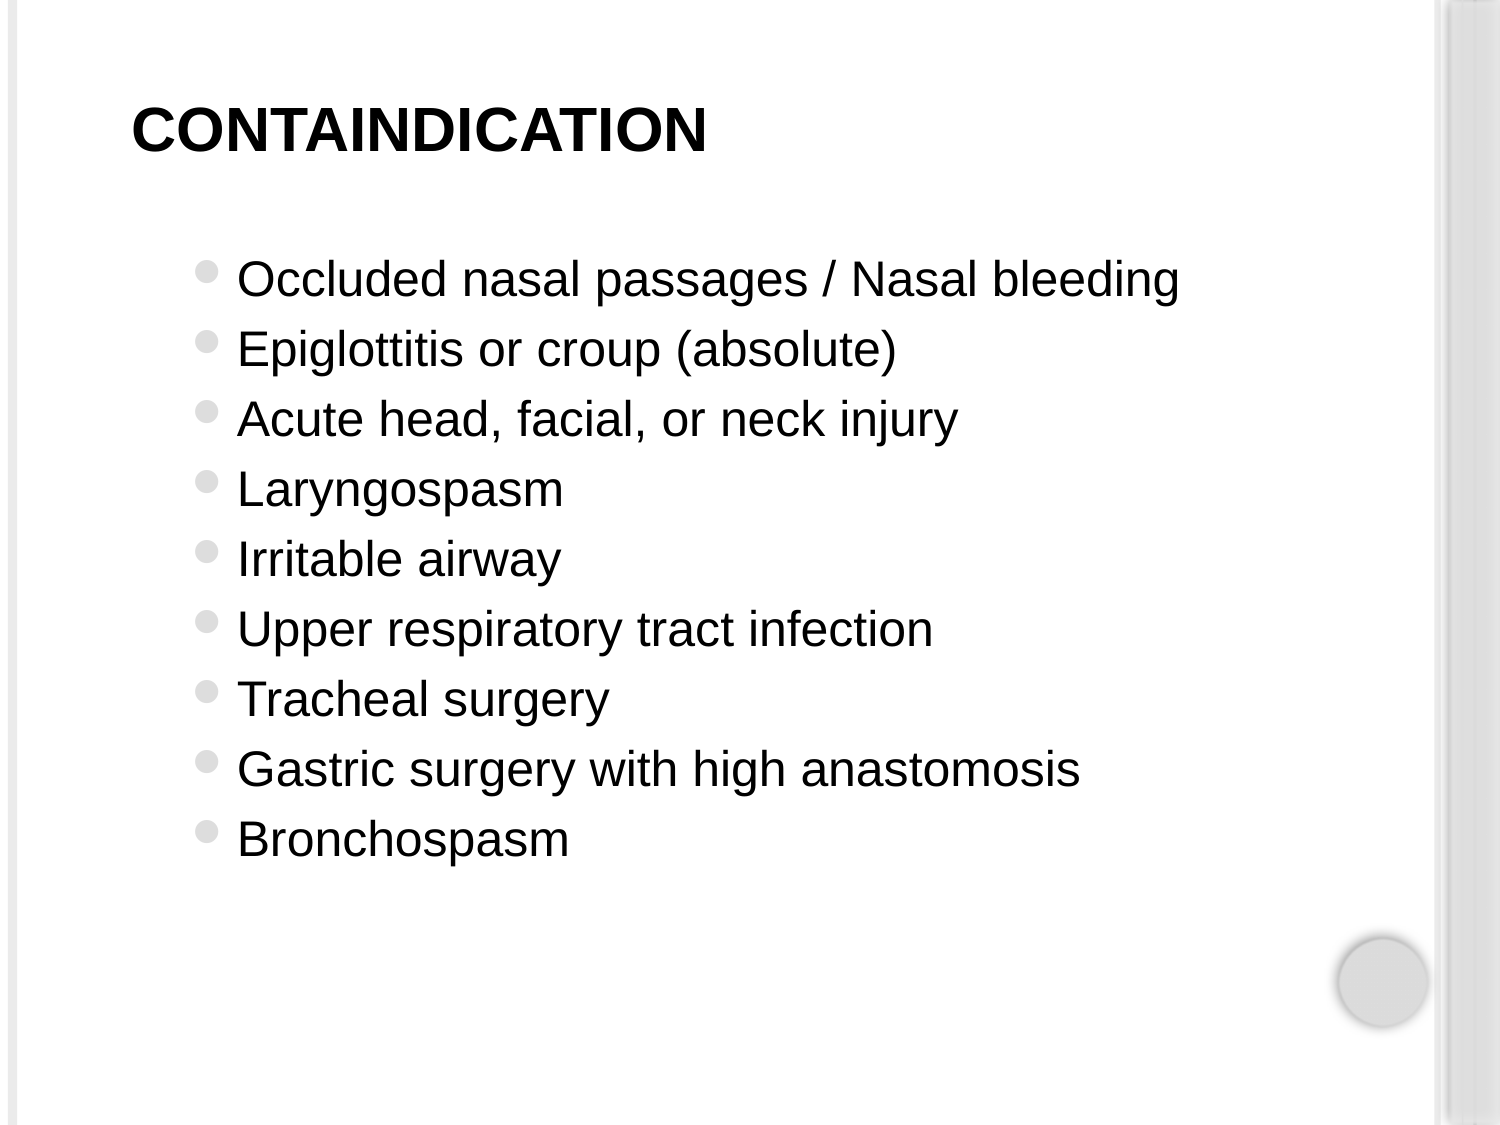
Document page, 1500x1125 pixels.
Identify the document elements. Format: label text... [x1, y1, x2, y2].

title [75, 45, 1300, 233]
list CONTAINDICATION Occluded nasal passages / Nasal bleeding Epiglottitis or croup (absolute) Acute head, facial, or neck injury Laryngospasm Irritable airway Upper respiratory tract infection Tracheal surgery Gastric surgery with high anastomosis Bronchospasm [117, 82, 1500, 1098]
